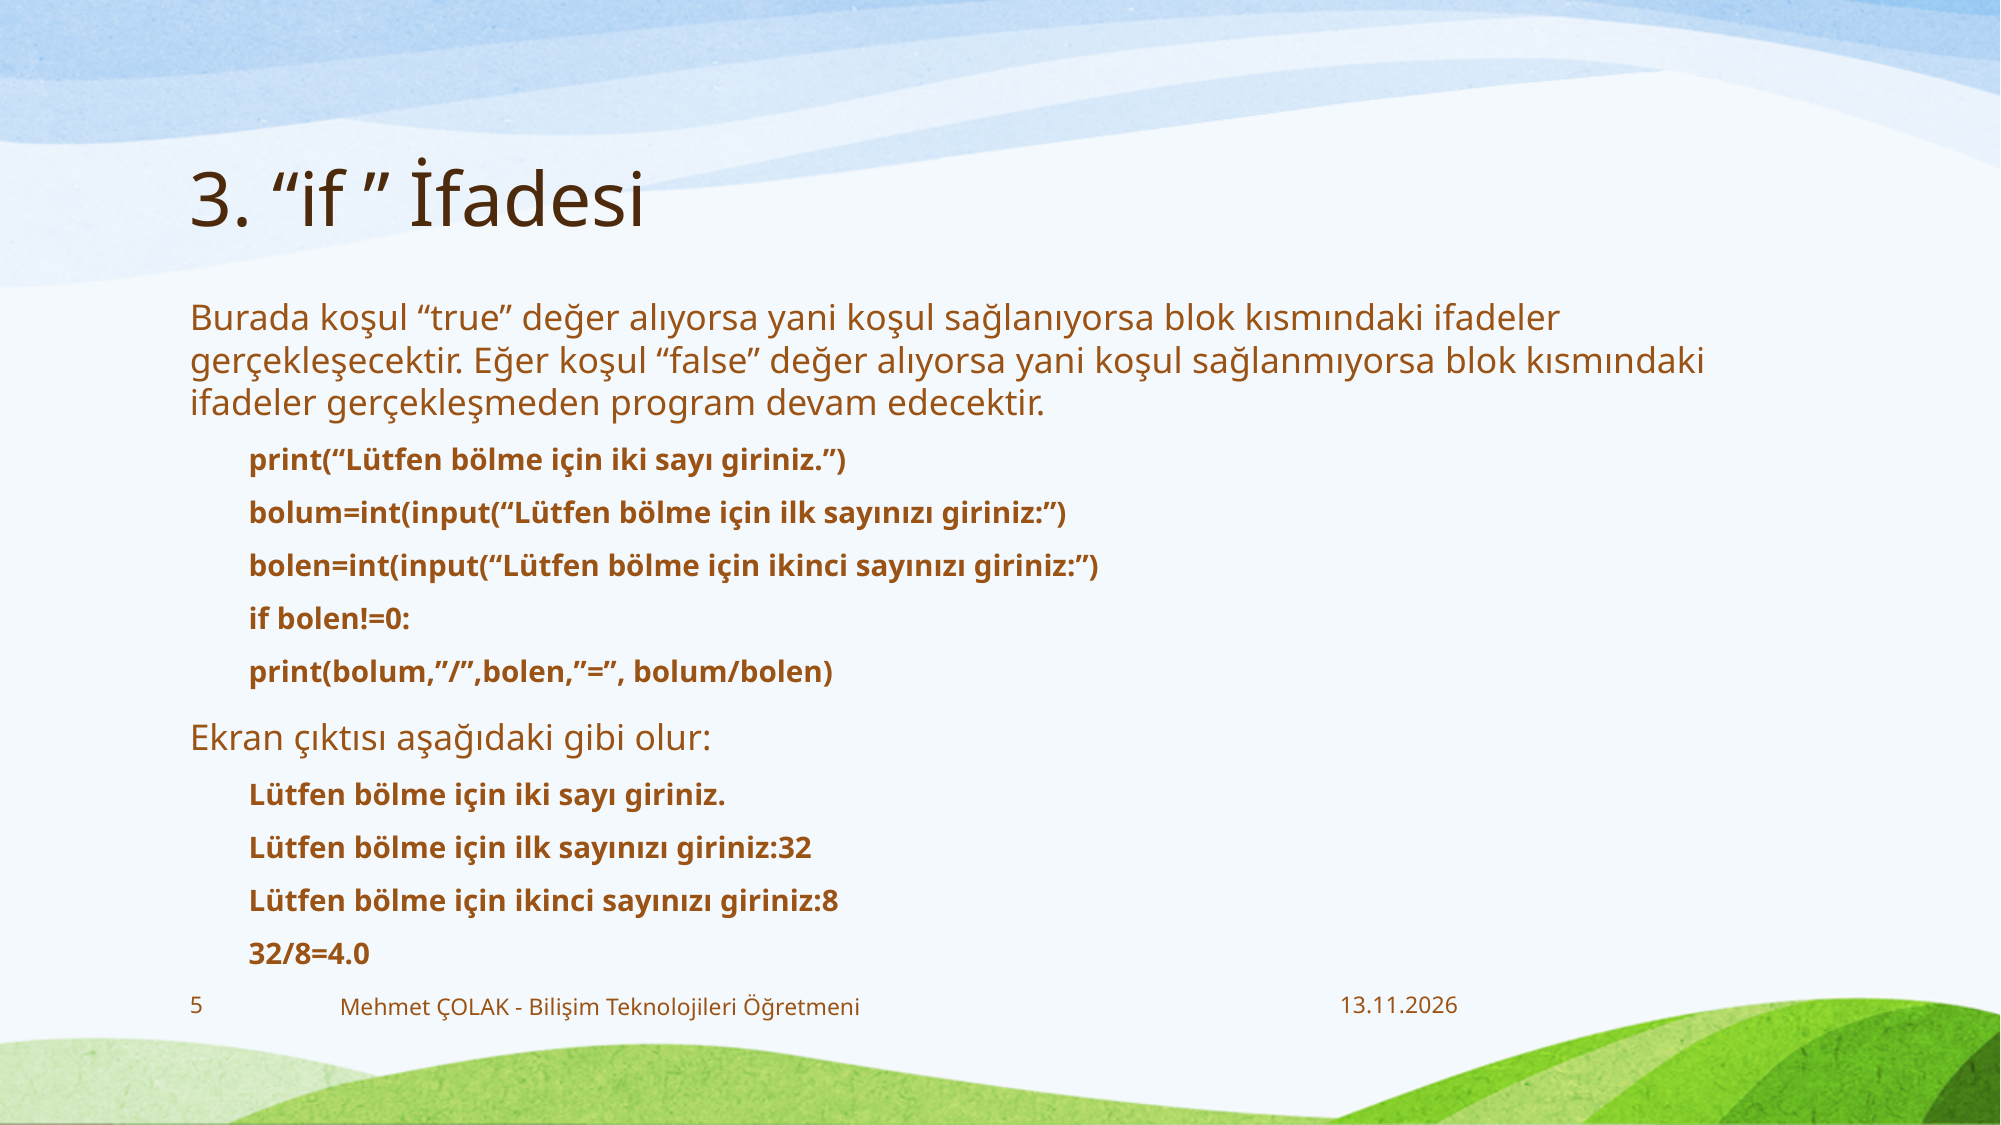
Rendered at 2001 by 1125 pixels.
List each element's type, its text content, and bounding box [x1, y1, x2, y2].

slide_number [1324, 987, 1554, 1025]
slide_number 5 [174, 987, 300, 1025]
list Burada koşul “true” değer alıyorsa yani koşul sağlanıyorsa blok kısmındaki ifadeler gerçekleşecektir. Eğer koşul “false” değer alıyorsa yani koşul sağlanmıyorsa blok kısmındaki ifadeler gerçekleşmeden program devam edecektir. print(“Lütfen bölme için iki sayı giriniz.”) bolum=int(input(“Lütfen bölme için ilk sayınızı giriniz:”) bolen=int(input(“Lütfen bölme için ikinci sayınızı giriniz:”) if bolen!=0: print(bolum,”/”,bolen,”=”, bolum/bolen) Ekran çıktısı aşağıdaki gibi olur: Lütfen bölme için iki sayı giriniz. Lütfen bölme için ilk sayınızı giriniz:32 Lütfen bölme için ikinci sayınızı giriniz:8 32/8=4.0 [174, 287, 1825, 982]
title 3. “if ” İfadesi [174, 50, 1825, 250]
footer Mehmet ÇOLAK - Bilişim Teknolojileri Öğretmeni [324, 987, 1300, 1025]
picture [0, 0, 2001, 1125]
